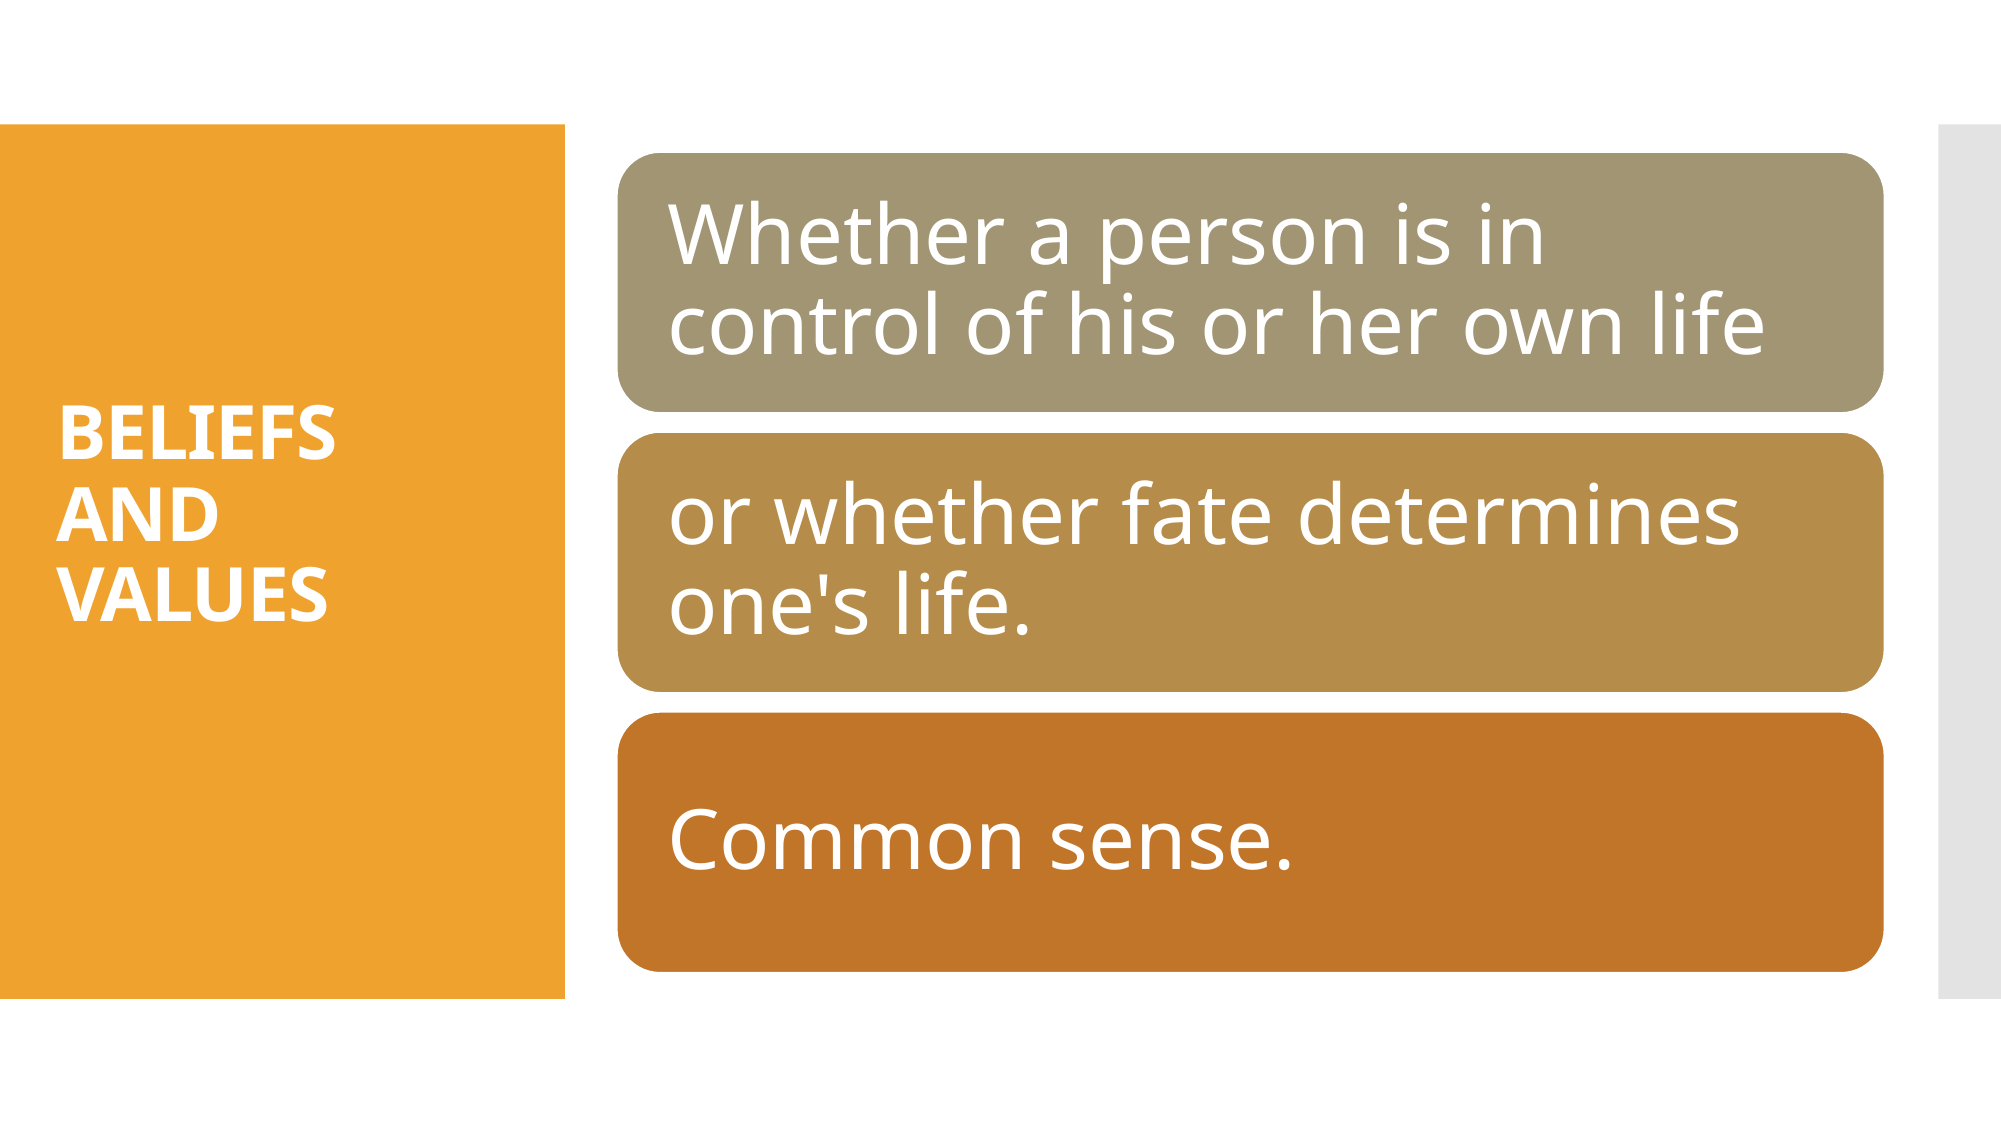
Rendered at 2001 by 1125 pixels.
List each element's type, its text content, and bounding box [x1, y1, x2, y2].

title BELIEFS AND VALUES [41, 184, 525, 940]
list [616, 145, 1885, 980]
